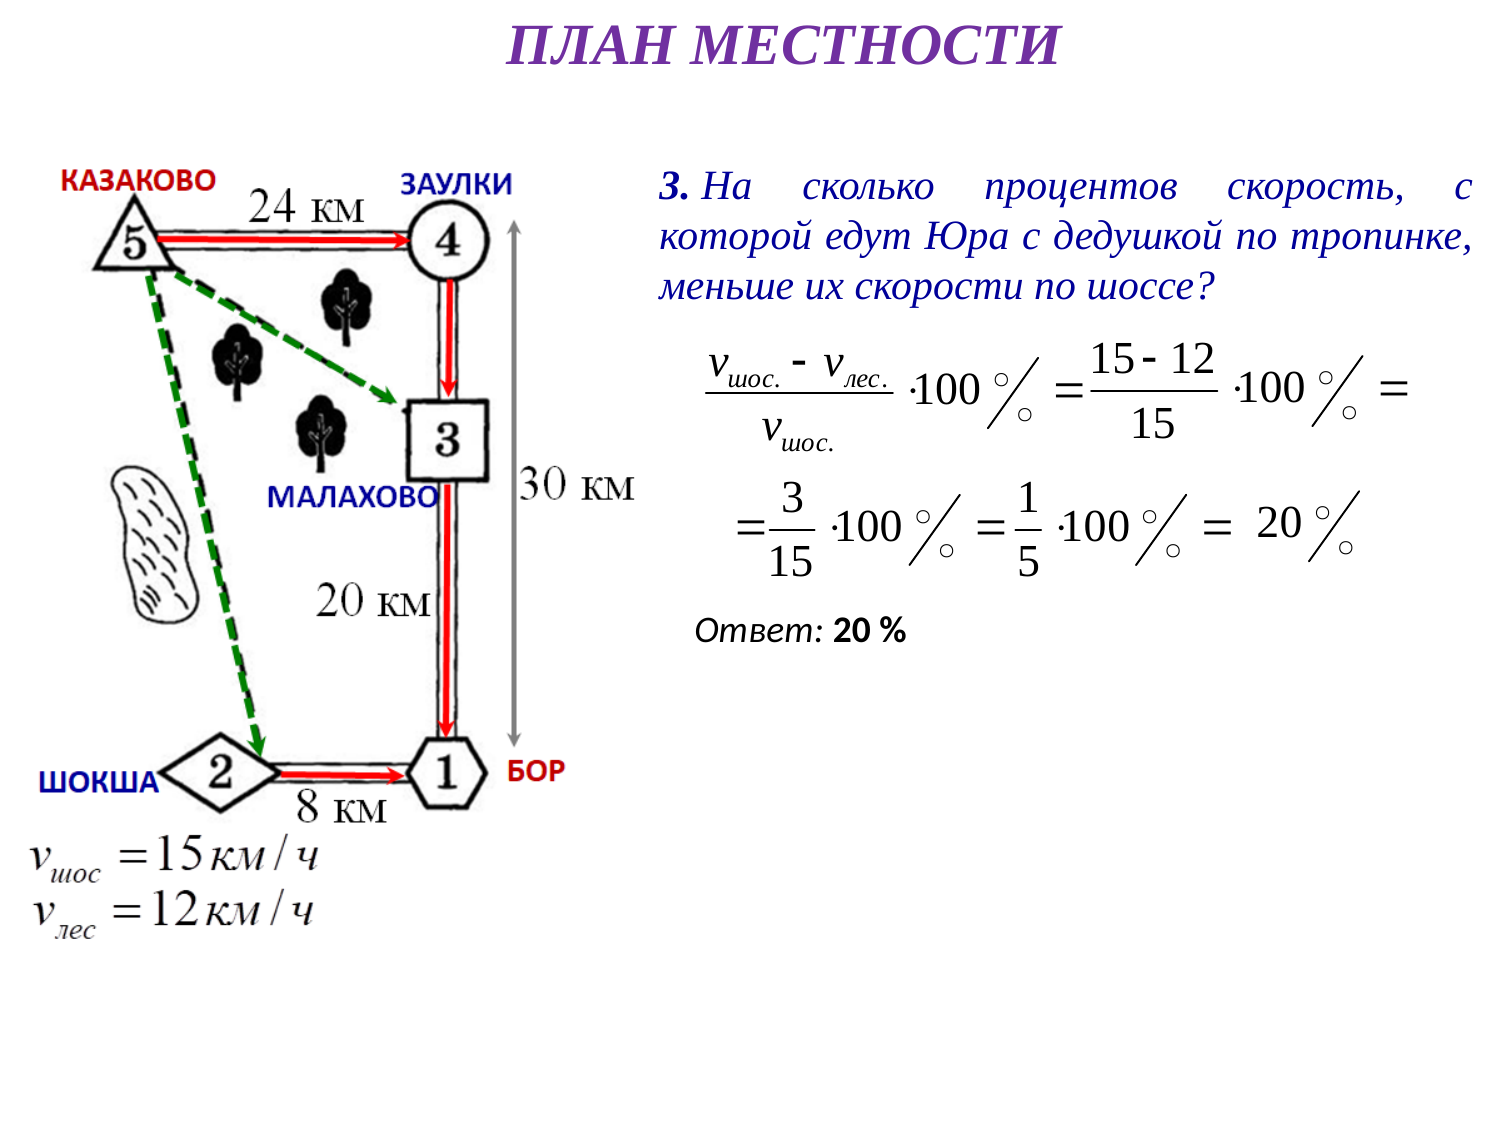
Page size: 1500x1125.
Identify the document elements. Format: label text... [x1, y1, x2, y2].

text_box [725, 468, 1006, 588]
text_box Ответ: 20 % [679, 597, 1032, 658]
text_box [1007, 468, 1234, 588]
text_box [697, 331, 1085, 463]
text_box 3. На сколько процентов скорость, с которой едут Юра с дедушкой по тропинке, меньше их скорости по шоссе? [644, 150, 1489, 316]
text_box ПЛАН МЕСТНОСТИ [492, 0, 1172, 84]
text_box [1083, 329, 1410, 449]
picture [0, 152, 645, 950]
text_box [1249, 480, 1369, 573]
